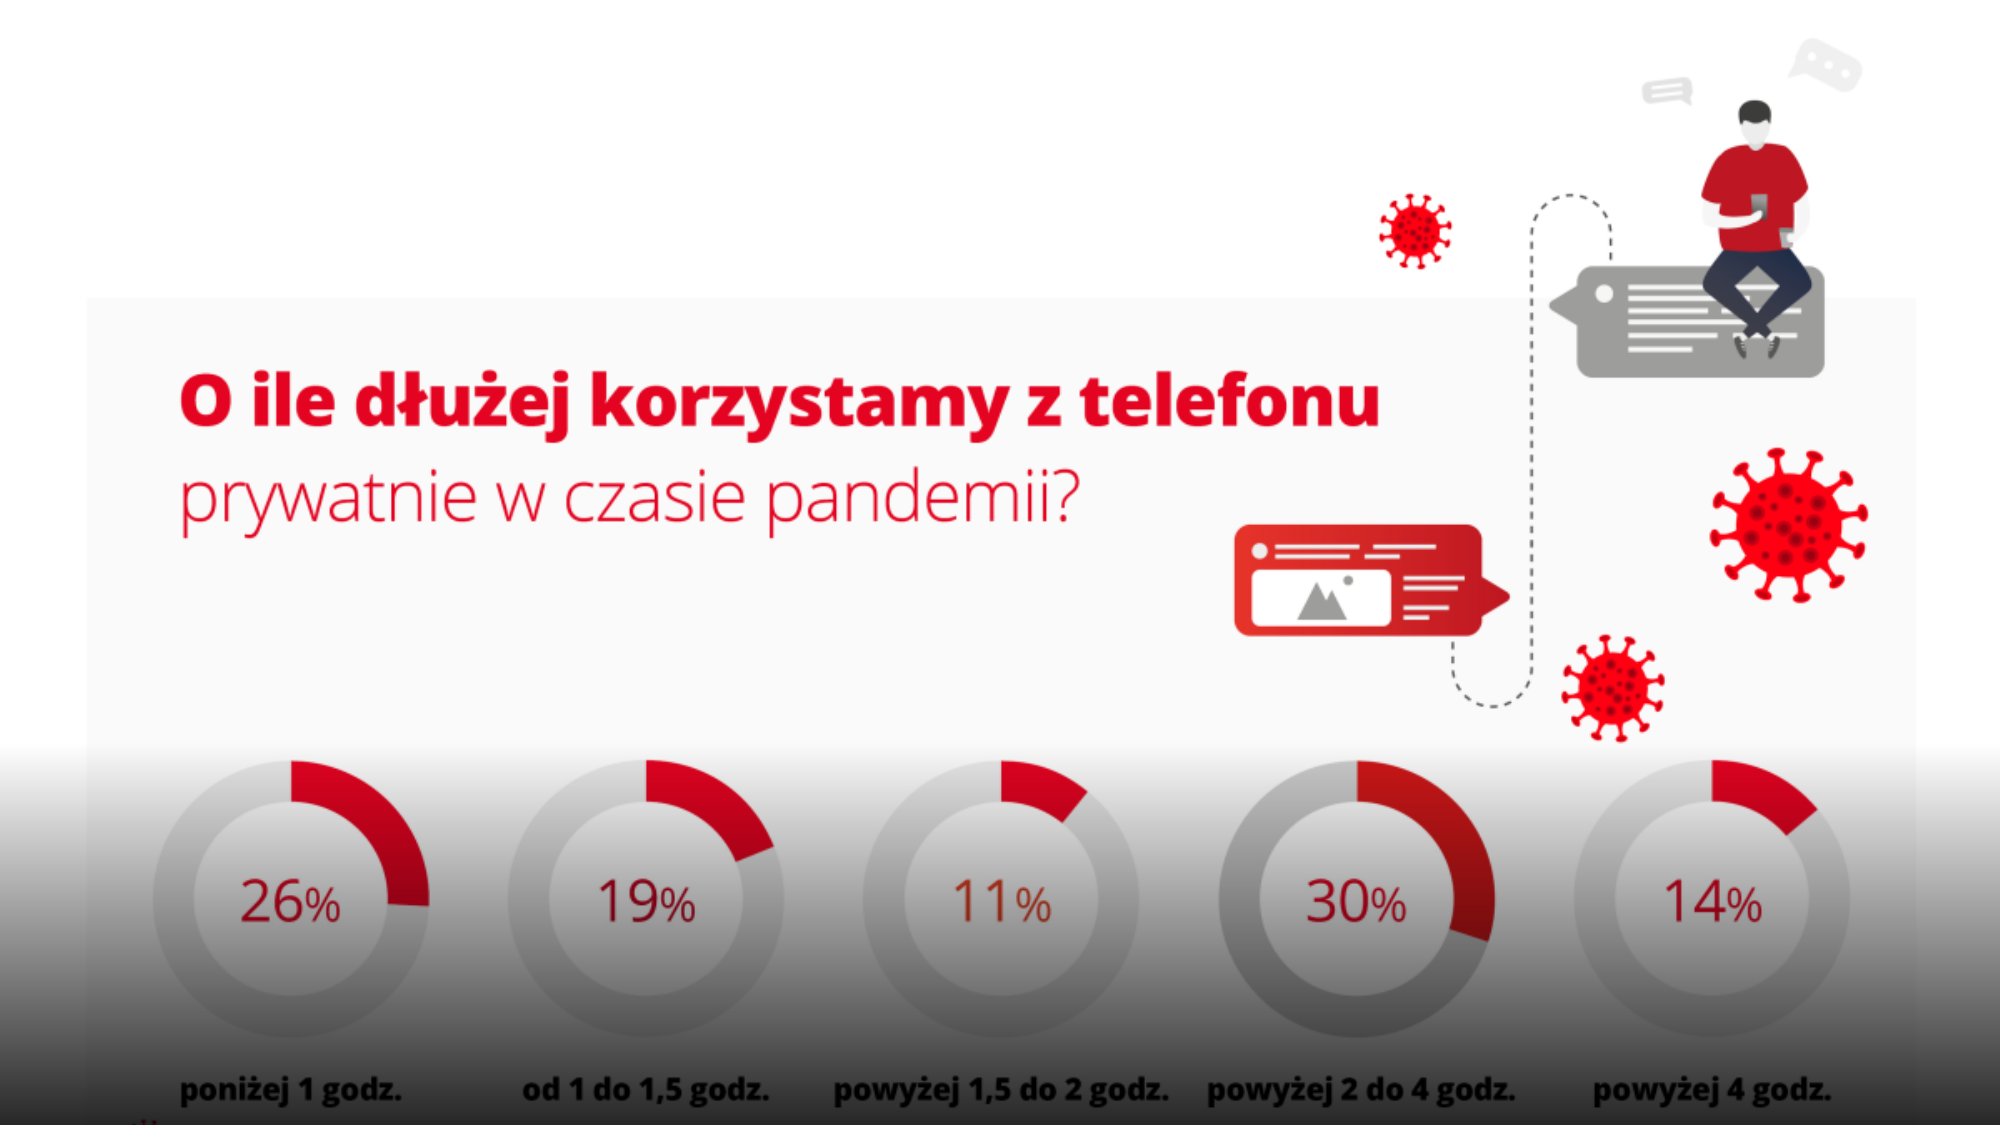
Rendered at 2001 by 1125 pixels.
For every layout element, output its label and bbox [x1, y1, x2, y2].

list [0, 0, 2000, 1125]
